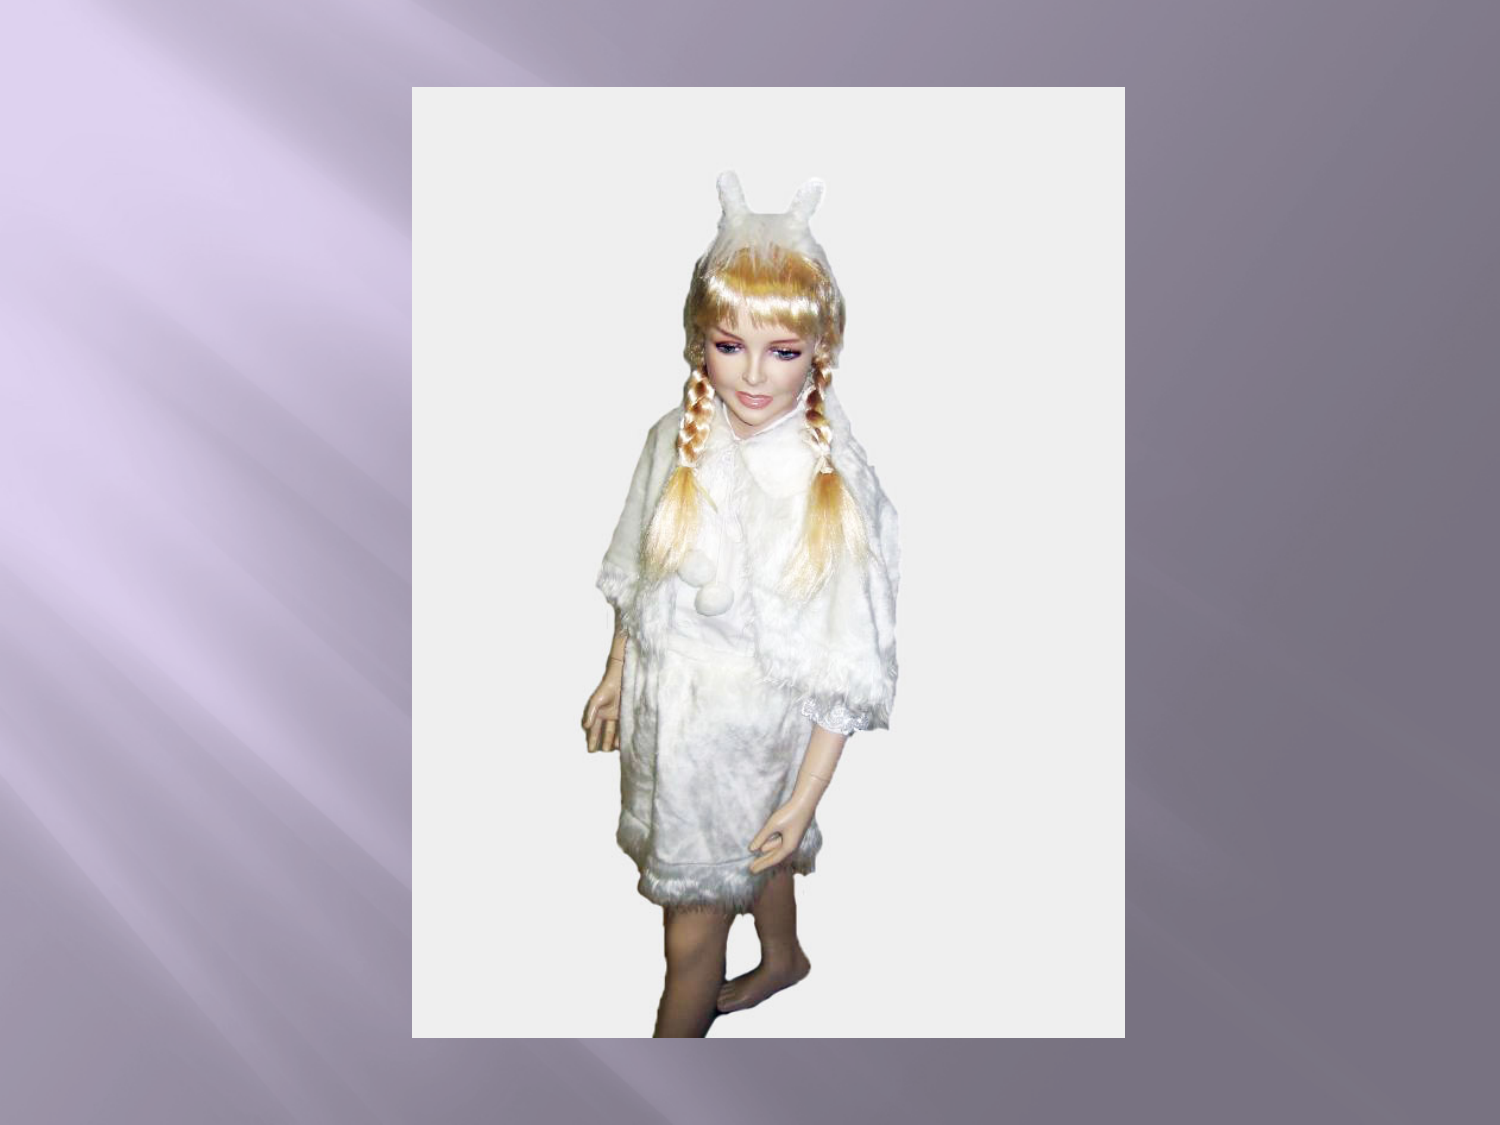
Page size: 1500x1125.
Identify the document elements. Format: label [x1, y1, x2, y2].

list [412, 87, 1126, 1038]
